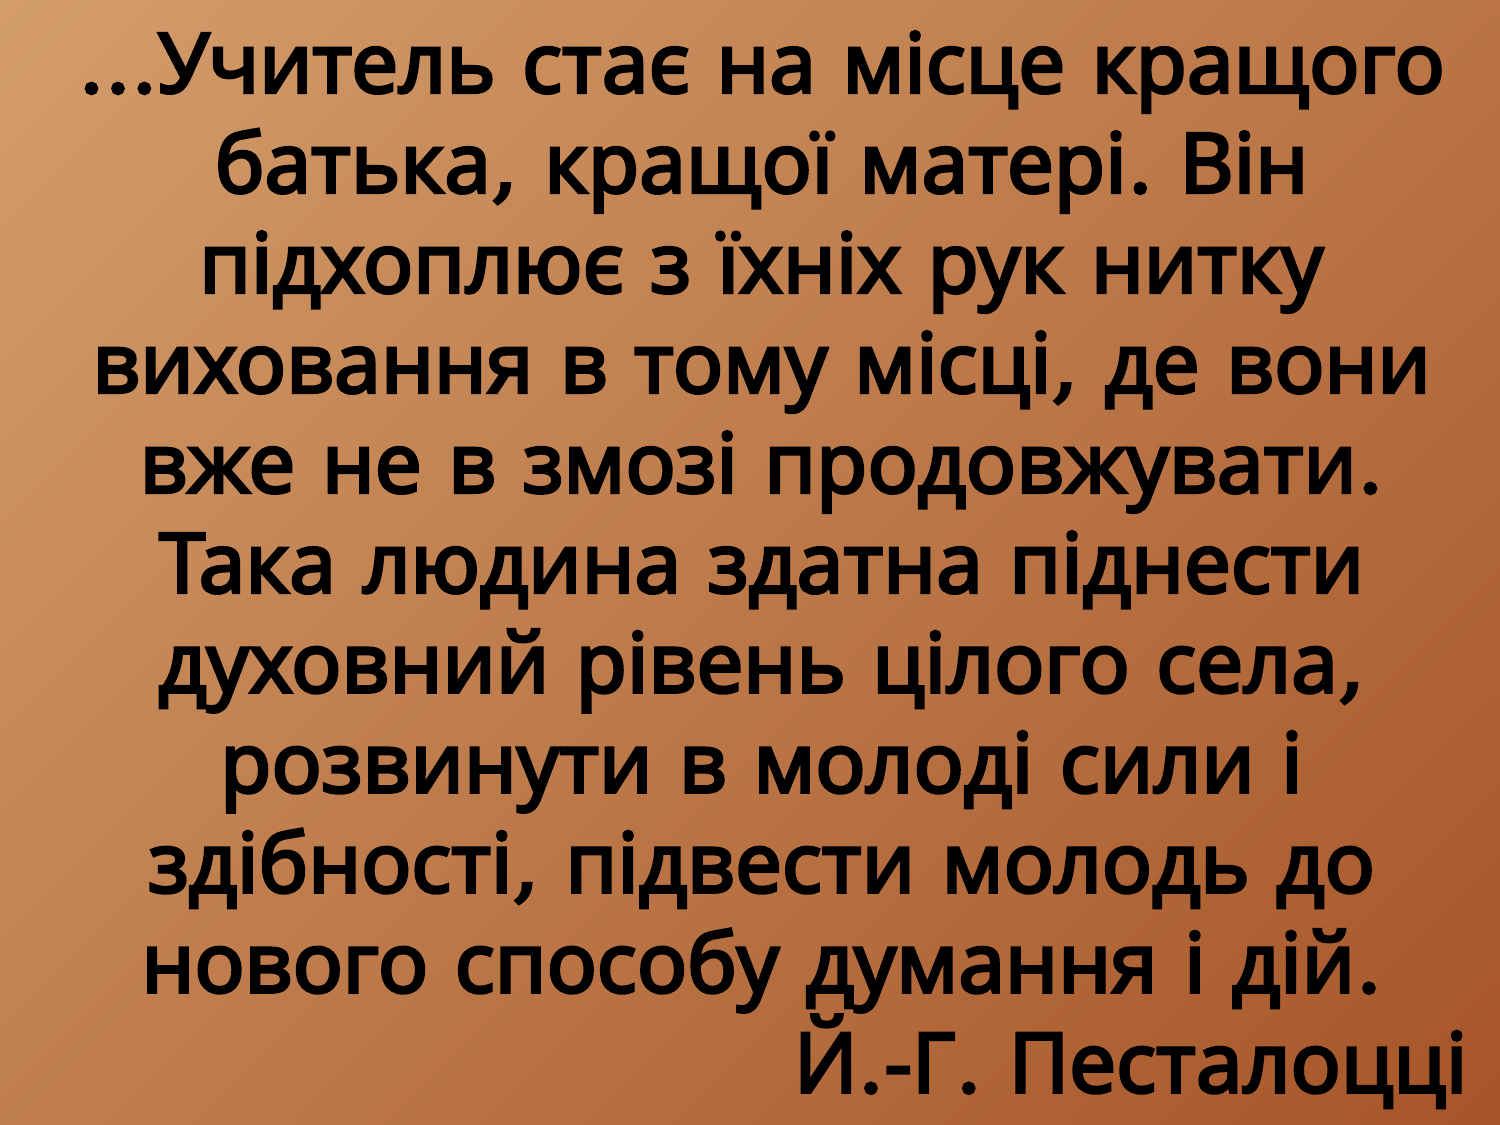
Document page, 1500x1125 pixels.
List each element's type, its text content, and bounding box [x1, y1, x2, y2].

text_box ...Учитель стає на місце кращого батька, кращої матері. Він підхоплює з їхніх рук нитку виховання в тому місці, де вони вже не в змозі продовжувати. Така людина здатна піднести духовний рівень цілого села, розвинути в молоді сили і здібності, підвести молодь до нового способу думання і дій. Й.-Г. Песталоцці [41, 2, 1483, 1117]
